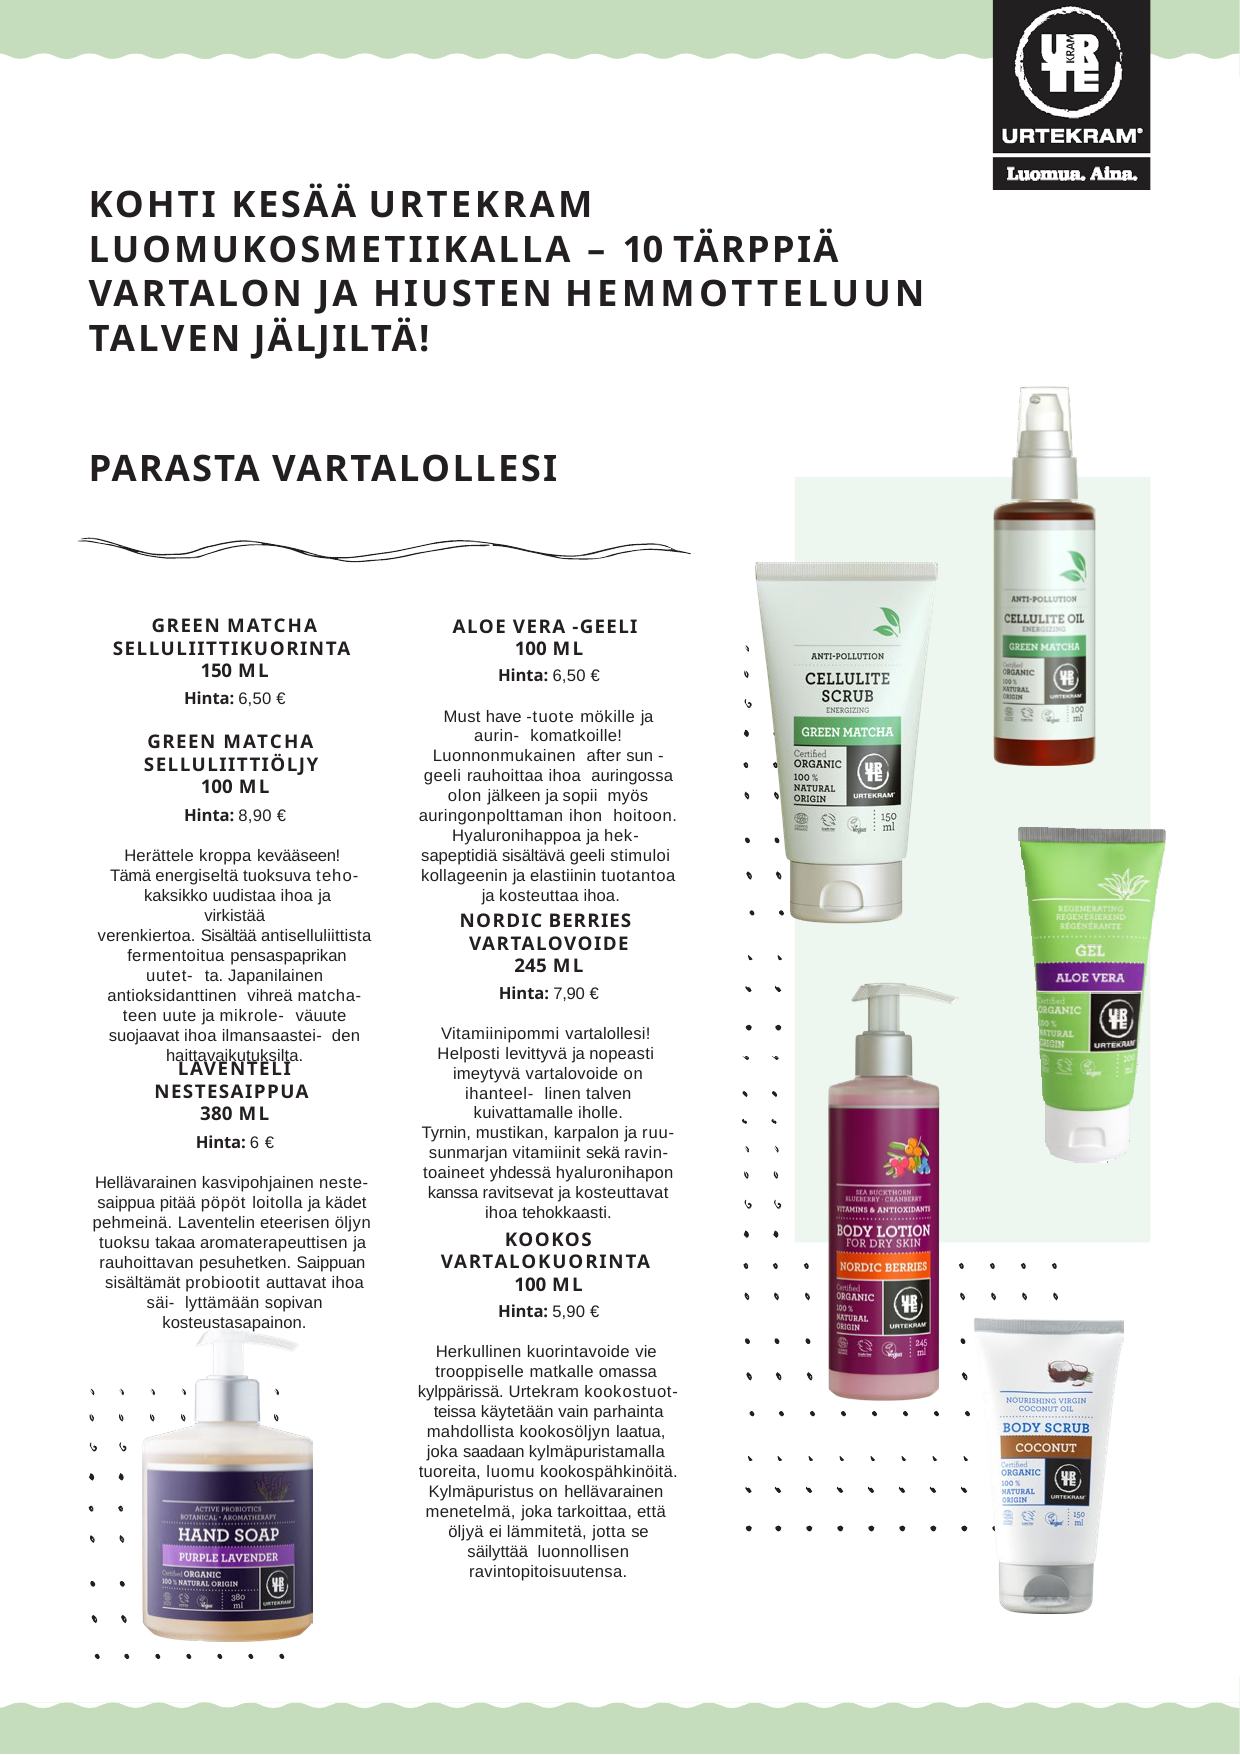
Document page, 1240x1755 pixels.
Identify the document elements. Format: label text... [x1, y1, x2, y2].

text_box [754, 561, 938, 924]
text_box [991, 1292, 996, 1301]
text_box [89, 1442, 97, 1452]
text_box [119, 1413, 124, 1422]
text_box [961, 1372, 968, 1381]
text_box [867, 1486, 875, 1493]
text_box [90, 1535, 95, 1544]
text_box [142, 1329, 313, 1642]
text_box [930, 1525, 937, 1532]
text_box [744, 670, 749, 679]
text_box [745, 1024, 752, 1031]
text_box [837, 1525, 844, 1532]
text_box [744, 698, 752, 708]
text_box [741, 1118, 748, 1124]
text_box [88, 1505, 94, 1512]
text_box [743, 1262, 749, 1269]
text_box [993, 386, 1096, 766]
text_box [775, 1525, 782, 1532]
text_box [899, 1525, 906, 1532]
text_box Herkullinen kuorintavoide vie trooppiselle matkalle omassa kylppärissä. Urtekram kookostuot- teissa käytetään vain parhainta mahdollista kookosöljyn laatua, joka saadaan kylmäpuristamalla tuoreita, luomu kookospähkinöitä. Kylmäpuristus on hellävarainen menetelmä, joka tarkoittaa, että öljyä ei lämmitetä, jotta se säilyttää luonnollisen ravintopitoisuutensa. [414, 1338, 682, 1581]
text_box [745, 985, 752, 993]
text_box [836, 1486, 844, 1493]
text_box [89, 1388, 95, 1396]
text_box [1051, 1262, 1057, 1269]
text_box [1020, 1262, 1026, 1269]
text_box Vitamiinipommi vartalollesi! Helposti levittyvä ja nopeasti imeytyvä vartalovoide on ihanteel- linen talven kuivattamalle iholle. Tyrnin, mustikan, karpalon ja ruu- sunmarjan vitamiinit sekä ravin- toaineet yhdessä hyaluronihapon kanssa ravitsevat ja kosteuttavat ihoa tehokkaasti. [414, 1020, 682, 1223]
text_box [771, 1055, 779, 1061]
text_box [868, 1525, 875, 1532]
text_box [743, 762, 749, 769]
text_box [960, 1486, 968, 1493]
text_box [806, 1525, 813, 1532]
text_box [774, 1486, 782, 1493]
text_box [119, 1388, 124, 1396]
text_box [1053, 1292, 1058, 1301]
text_box Herättele kroppa kevääseen! Tämä energiseltä tuoksuva teho- kaksikko uudistaa ihoa ja virkistää verenkiertoa. Sisältää antiselluliittista fermentoitua pensaspaprikan uutet- ta. Japanilainen antioksidanttinen vihreä matcha-teen uute ja mikrole- väuute suojaavat ihoa ilmansaastei- den haittavaikutuksilta. [94, 842, 374, 1065]
text_box [119, 1535, 125, 1544]
text_box [973, 1317, 1124, 1614]
text_box KOOKOS VARTALOKUORINTA 100 ML Hinta: 5,90 € [438, 1225, 658, 1321]
text_box [78, 537, 691, 563]
text_box [960, 1292, 965, 1301]
text_box [806, 1372, 813, 1381]
text_box [803, 1262, 809, 1269]
text_box [929, 1486, 937, 1493]
text_box [742, 1091, 748, 1098]
text_box [745, 1525, 752, 1532]
text_box Hellävarainen kasvipohjainen neste- saippua pitää pöpöt loitolla ja kädet pehmeinä. Laventelin eteerisen öljyn tuoksu takaa aromaterapeuttisen ja rauhoittavan pesuhetken. Saippuan sisältämät probiootit auttavat ihoa säi- lyttämään sopivan kosteustasapainon. [86, 1169, 382, 1332]
picture [992, 0, 1151, 190]
text_box [827, 977, 959, 1402]
text_box [775, 1024, 782, 1031]
text_box [744, 1145, 749, 1153]
text_box [774, 1292, 779, 1301]
text_box [773, 1171, 779, 1179]
text_box [91, 1614, 98, 1624]
text_box KOHTI KESÄÄ URTEKRAM LUOMUKOSMETIIKALLA – 10 TÄRPPIÄ VARTALON JA HIUSTEN HEMMOTTELUUN TALVEN JÄLJILTÄ! PARASTA VARTALOLLESI [86, 178, 953, 489]
text_box [1018, 825, 1166, 1163]
text_box [89, 1413, 94, 1422]
text_box [989, 1262, 995, 1269]
text_box NORDIC BERRIES VARTALOVOIDE 245 ML Hinta: 7,90 € [453, 906, 644, 1003]
text_box [89, 1473, 95, 1481]
text_box GREEN MATCHA SELLULIITTIÖLJY 100 ML Hinta: 8,90 € [137, 727, 332, 825]
text_box [773, 1230, 779, 1238]
text_box [772, 1262, 778, 1269]
text_box [742, 1055, 749, 1061]
text_box ALOE VERA -GEELI 100 ML Hinta: 6,50 € [446, 612, 650, 686]
text_box [118, 1473, 124, 1481]
text_box GREEN MATCHA SELLULIITTIKUORINTA 150 ML Hinta: 6,50 € [106, 612, 362, 708]
text_box Must have -tuote mökille ja aurin- komatkoille! Luonnonmukainen after sun -geeli rauhoittaa ihoa auringossa olon jälkeen ja sopii myös auringonpolttaman ihon hoitoon. Hyaluronihappoa ja hek- sapeptidiä sisältävä geeli stimuloi kollageenin ja elastiinin tuotantoa ja kosteuttaa ihoa. [416, 703, 680, 905]
text_box [744, 1199, 752, 1209]
text_box [774, 985, 782, 993]
text_box [961, 1525, 968, 1532]
text_box [774, 1145, 779, 1153]
text_box [743, 1230, 749, 1238]
text_box [774, 1199, 782, 1209]
text_box [746, 1372, 752, 1381]
text_box [772, 1091, 778, 1098]
text_box [746, 871, 752, 880]
text_box LAVENTELI NESTESAIPPUA 380 ML Hinta: 6 € [150, 1054, 318, 1152]
text_box [775, 1372, 782, 1381]
text_box [805, 1292, 810, 1301]
text_box [119, 1442, 127, 1452]
text_box [1022, 1292, 1027, 1301]
text_box [121, 1614, 127, 1624]
text_box [744, 1171, 749, 1179]
text_box [744, 1292, 750, 1301]
text_box [794, 477, 1151, 1243]
text_box [743, 729, 749, 738]
text_box [805, 1486, 813, 1493]
text_box [744, 791, 750, 800]
text_box [745, 1486, 752, 1493]
text_box [898, 1486, 906, 1493]
